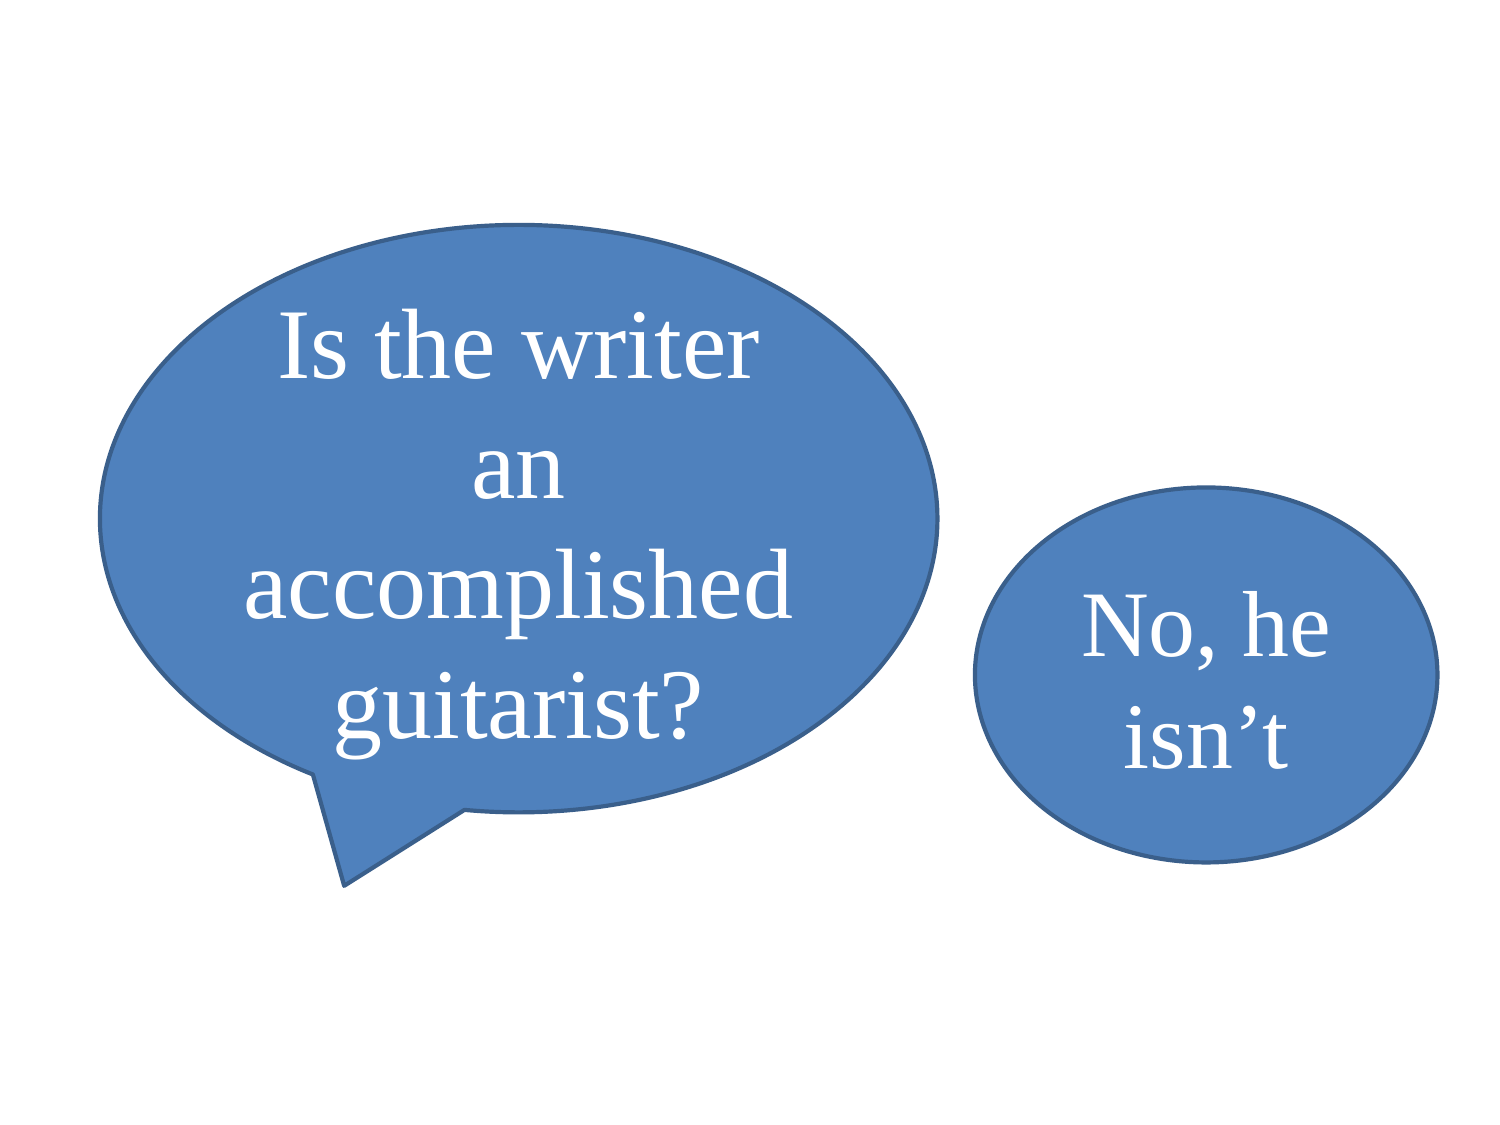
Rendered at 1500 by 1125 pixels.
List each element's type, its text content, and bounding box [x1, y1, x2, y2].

text_box No, he isn’t [972, 485, 1440, 865]
text_box Is the writer an accomplished guitarist? [97, 222, 940, 888]
